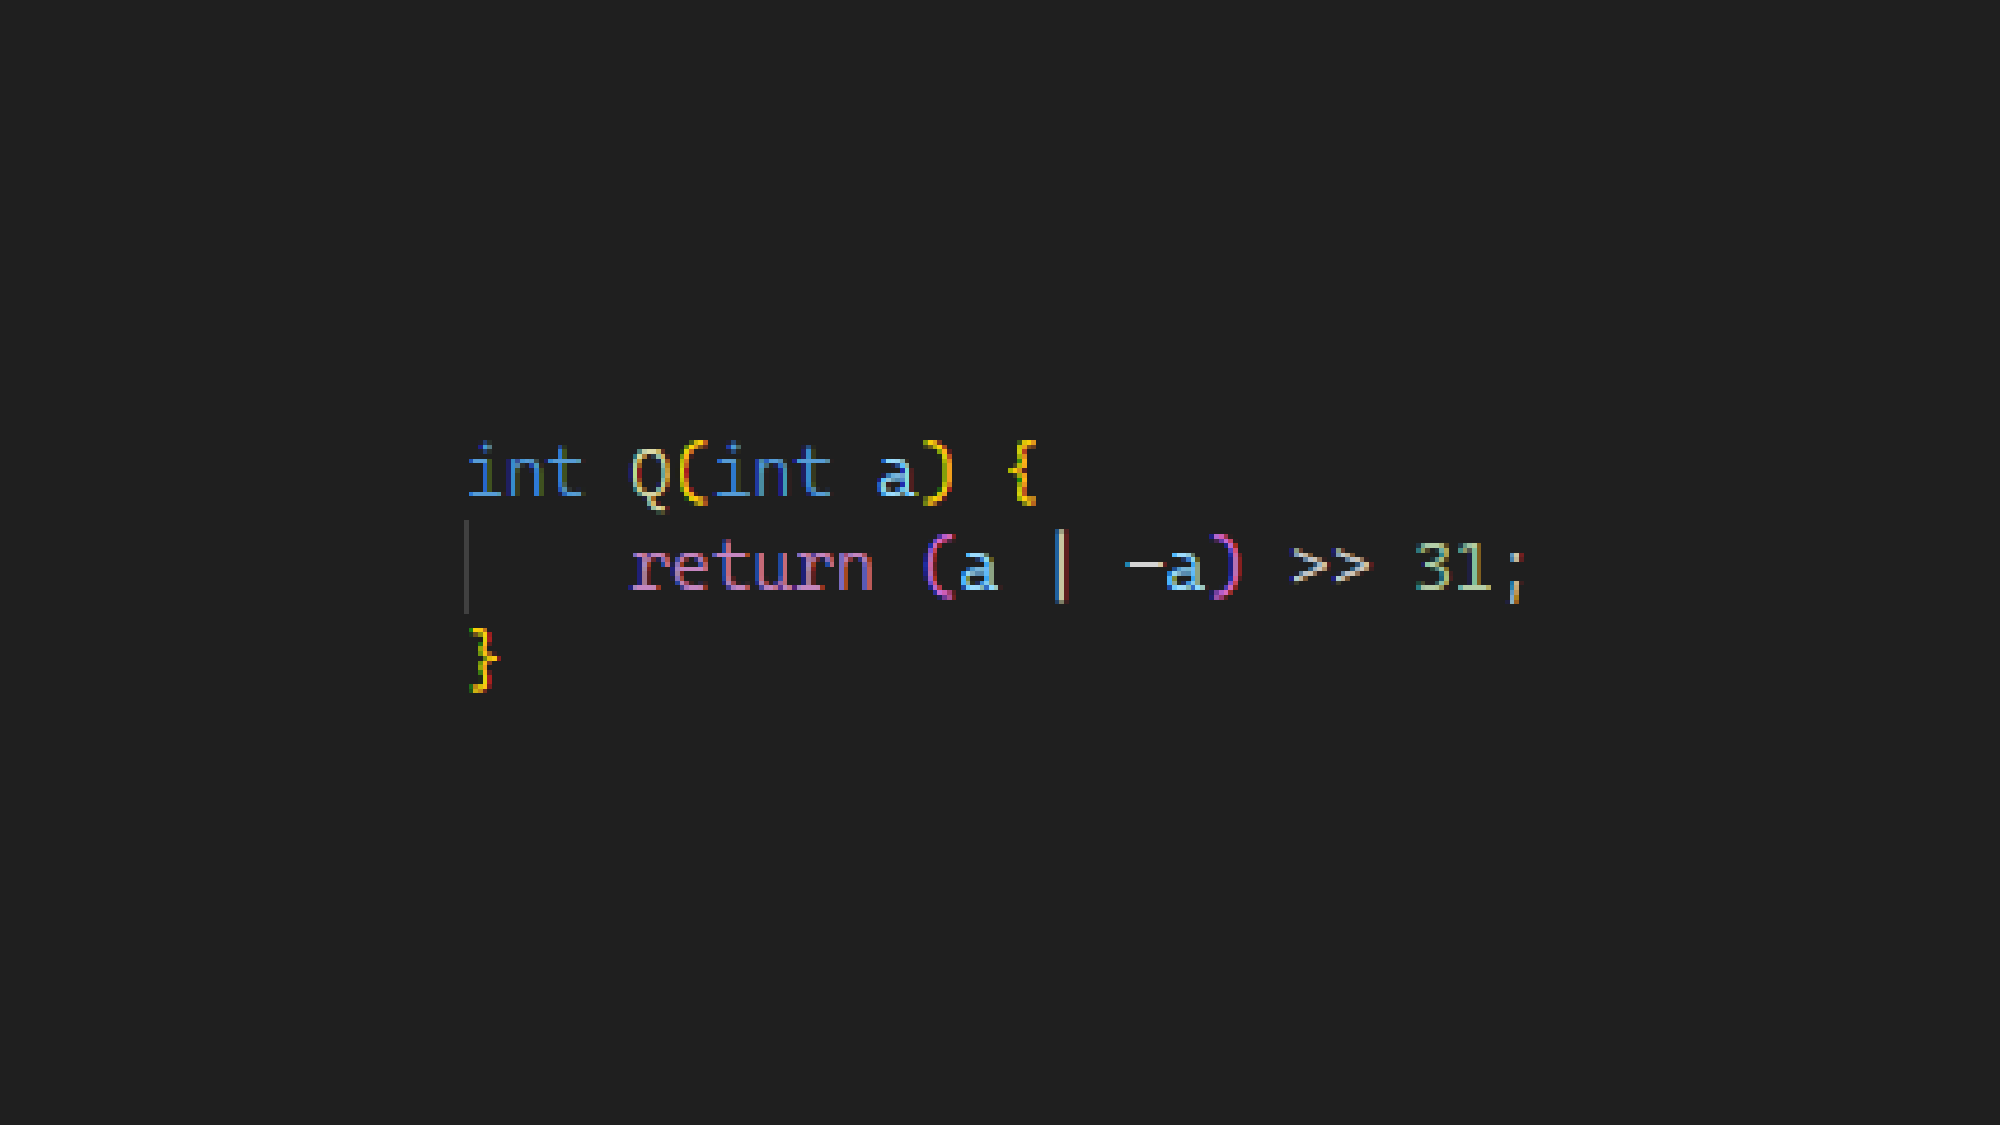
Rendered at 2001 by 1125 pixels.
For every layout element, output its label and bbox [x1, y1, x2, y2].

picture [442, 416, 1558, 709]
